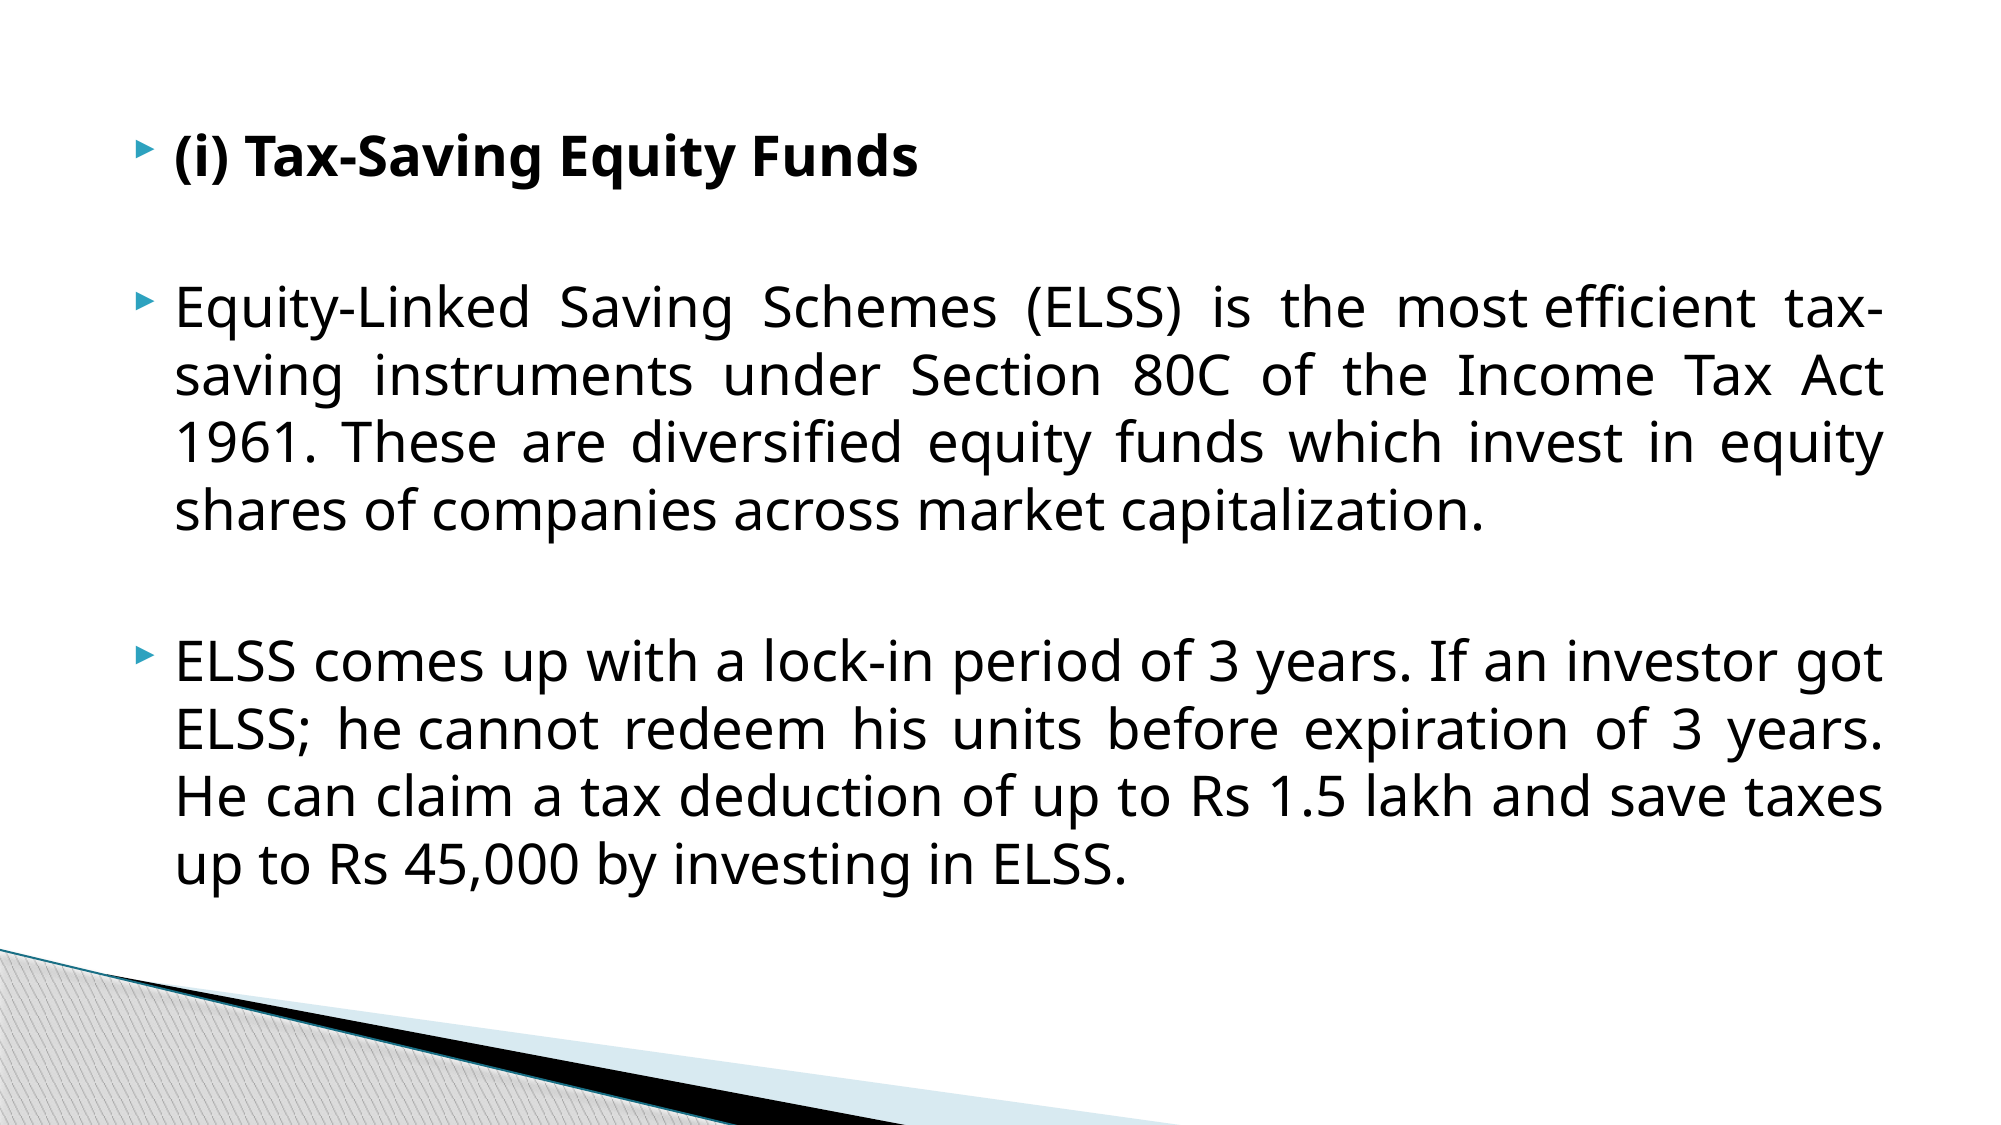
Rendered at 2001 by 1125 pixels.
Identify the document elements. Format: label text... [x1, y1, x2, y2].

list (i) Tax-Saving Equity Funds Equity-Linked Saving Schemes (ELSS) is the most efficient tax-saving instruments under Section 80C of the Income Tax Act 1961. These are diversified equity funds which invest in equity shares of companies across market capitalization. ELSS comes up with a lock-in period of 3 years. If an investor got ELSS; he cannot redeem his units before expiration of 3 years. He can claim a tax deduction of up to Rs 1.5 lakh and save taxes up to Rs 45,000 by investing in ELSS. [99, 112, 1900, 986]
